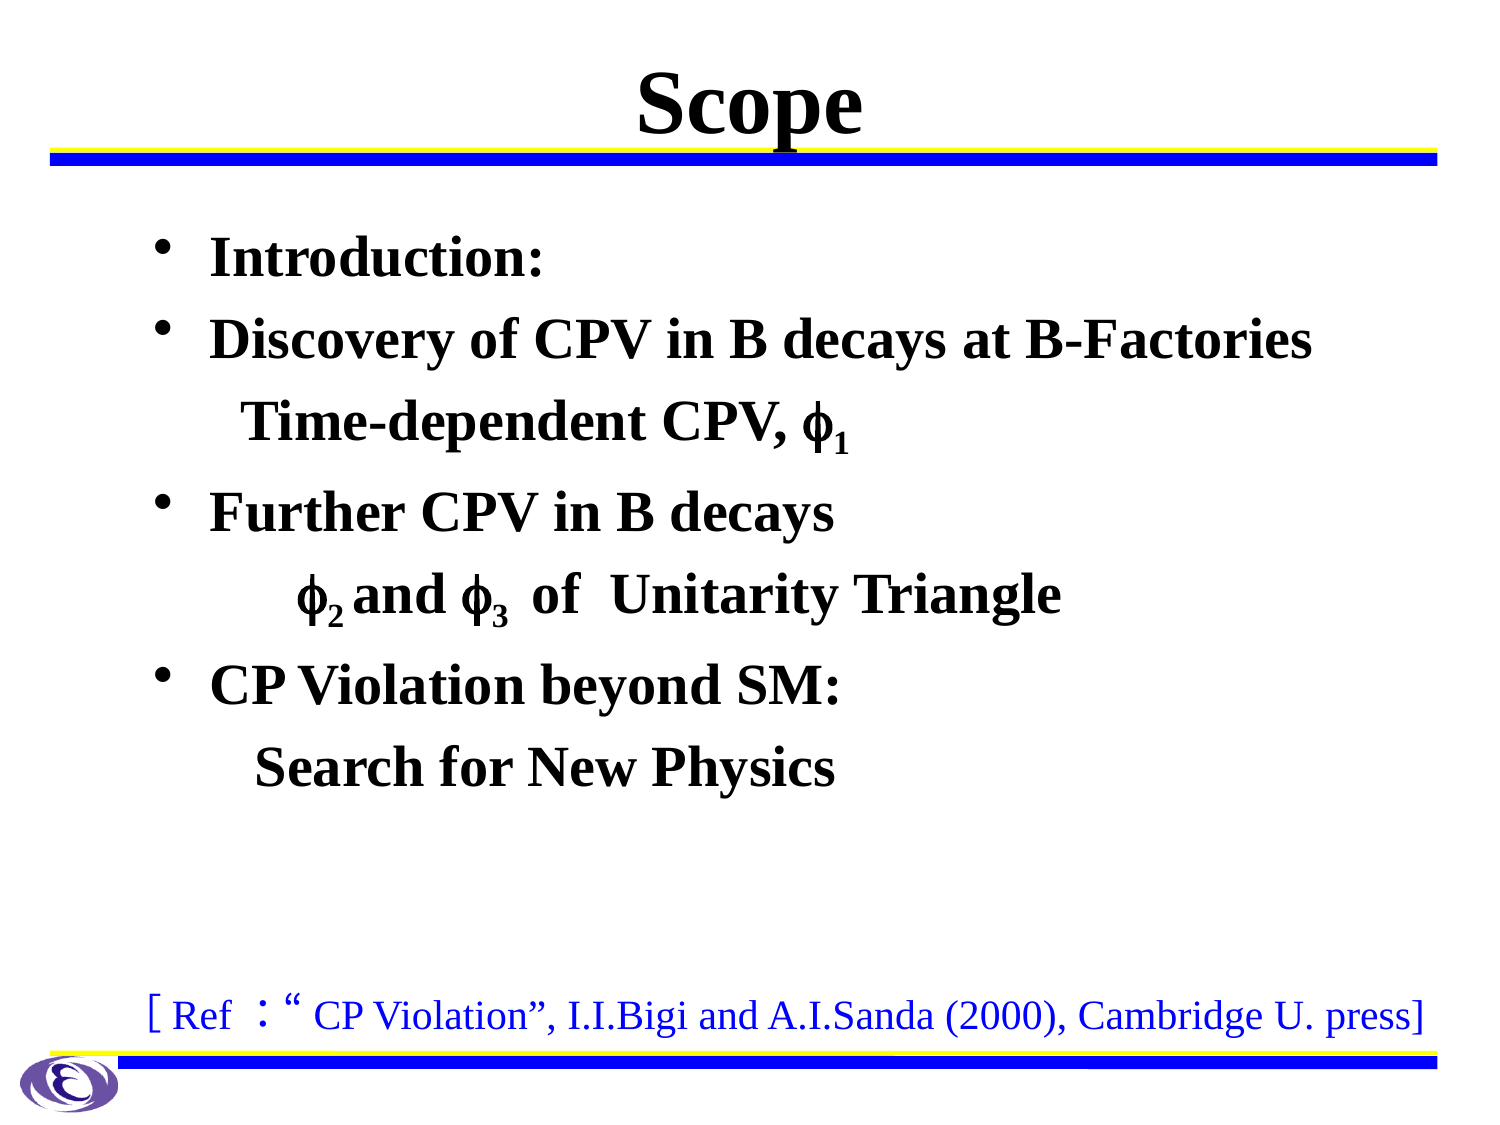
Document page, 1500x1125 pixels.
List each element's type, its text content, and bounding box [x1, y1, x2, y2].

footer [512, 1062, 1438, 1101]
picture [20, 1056, 118, 1122]
text_box ［Ref：“CP Violation”, I.I.Bigi and A.I.Sanda (2000), Cambridge U. press] [105, 980, 1441, 1046]
title Scope [111, 24, 1388, 171]
list Introduction: Discovery of CPV in B decays at B-Factories Time-dependent CPV, f1 Further CPV in B decays f2 and f3 of Unitarity Triangle CP Violation beyond SM: Search for New Physics [138, 210, 1337, 962]
